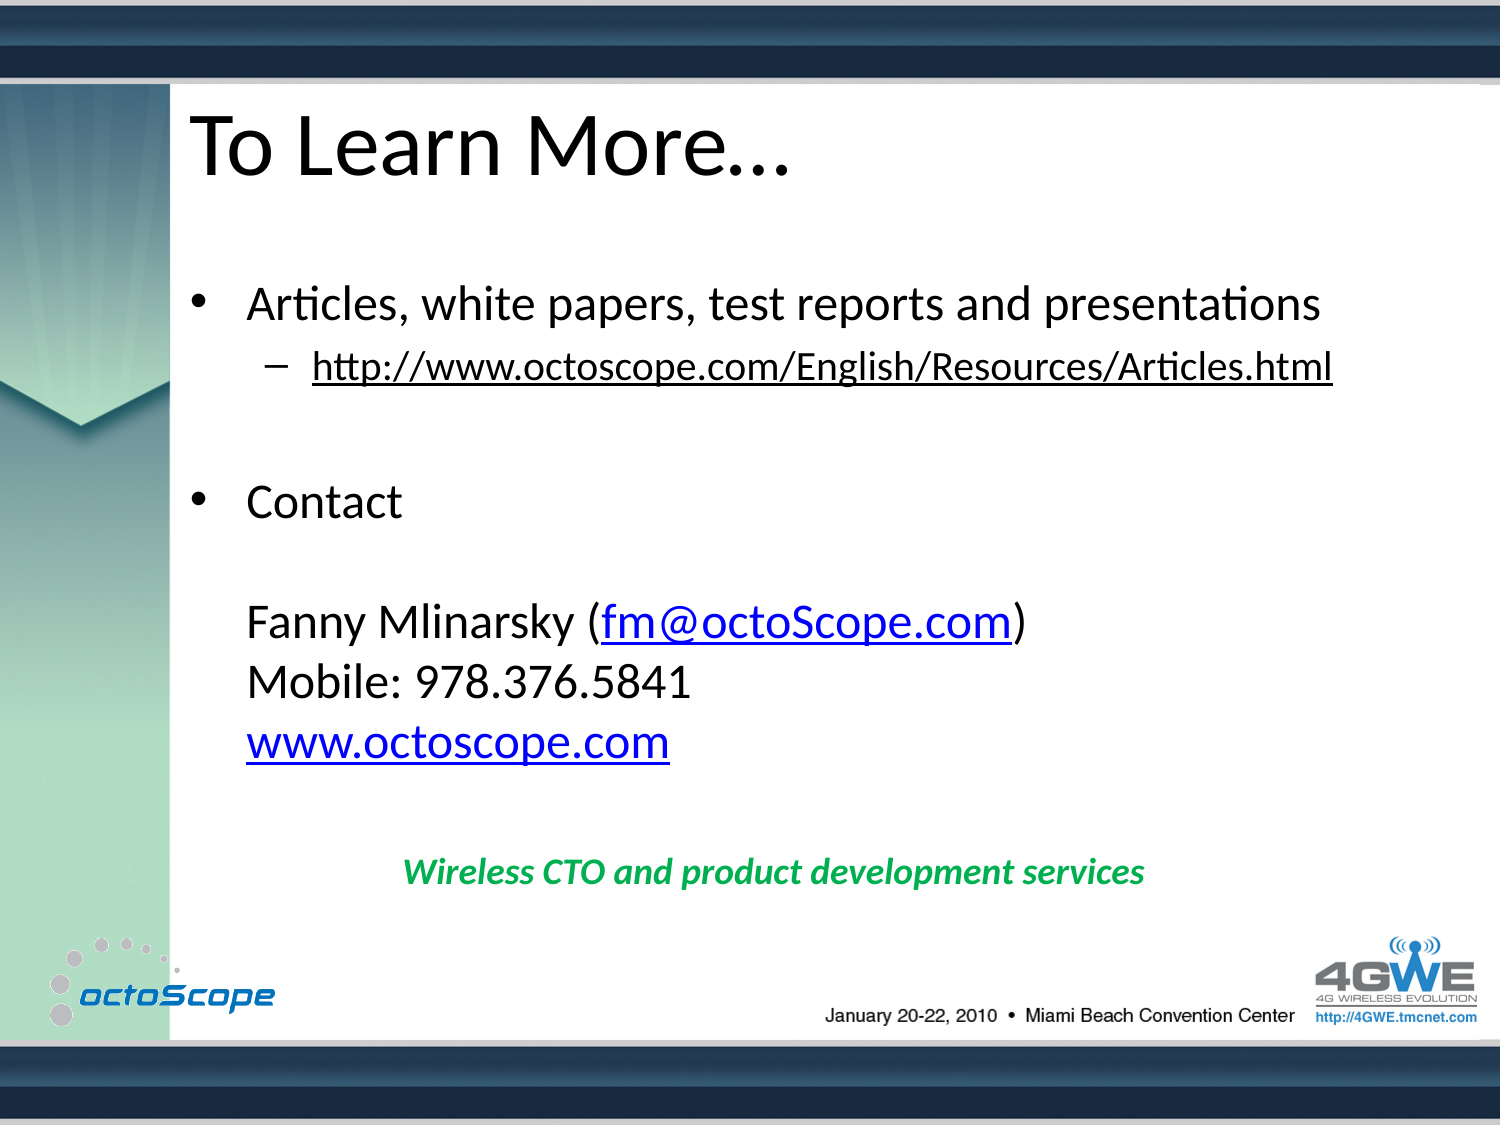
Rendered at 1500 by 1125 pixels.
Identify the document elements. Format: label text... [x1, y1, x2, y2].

picture [0, 0, 1500, 1125]
text_box Wireless CTO and product development services [387, 839, 1363, 900]
title To Learn More… [174, 44, 1426, 233]
list Articles, white papers, test reports and presentations http://www.octoscope.com/English/Resources/Articles.html Contact Fanny Mlinarsky (fm@octoScope.com) Mobile: 978.376.5841 www.octoscope.com [174, 262, 1426, 1006]
